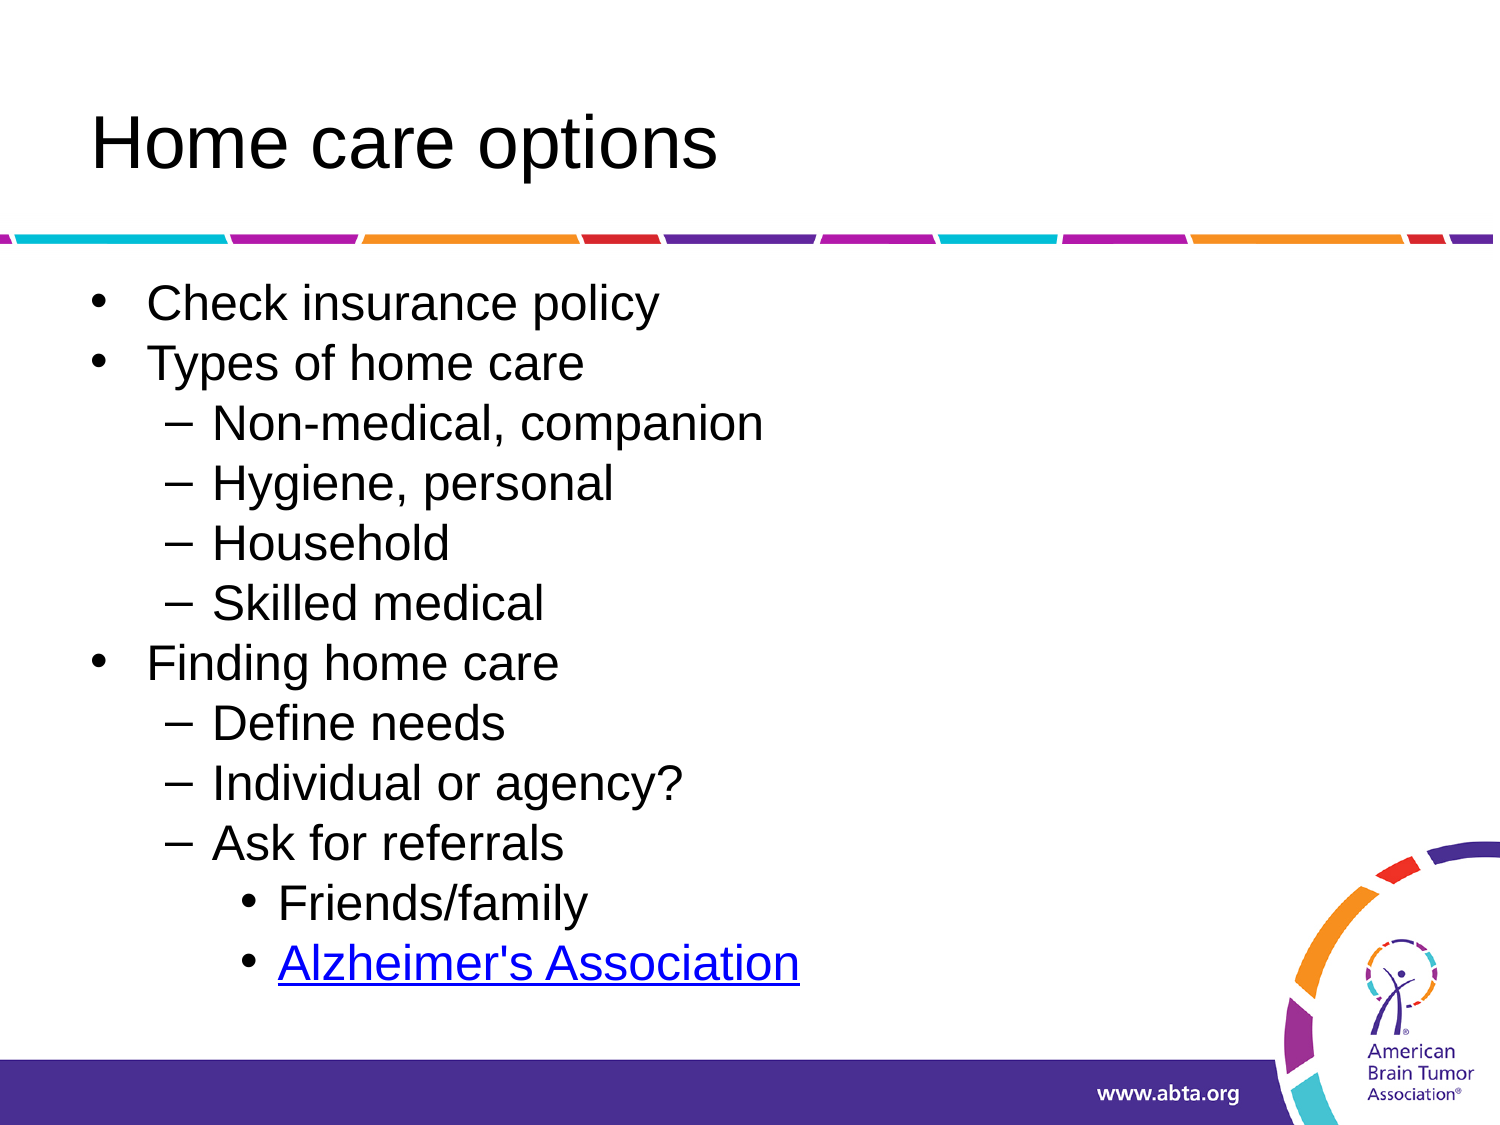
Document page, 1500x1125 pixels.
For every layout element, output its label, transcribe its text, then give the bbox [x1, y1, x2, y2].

list Check insurance policy Types of home care Non-medical, companion Hygiene, personal Household Skilled medical Finding home care Define needs Individual or agency? Ask for referrals Friends/family Alzheimer's Association [75, 268, 1297, 1005]
title Home care options [75, 45, 1425, 211]
picture [0, 0, 1500, 1125]
